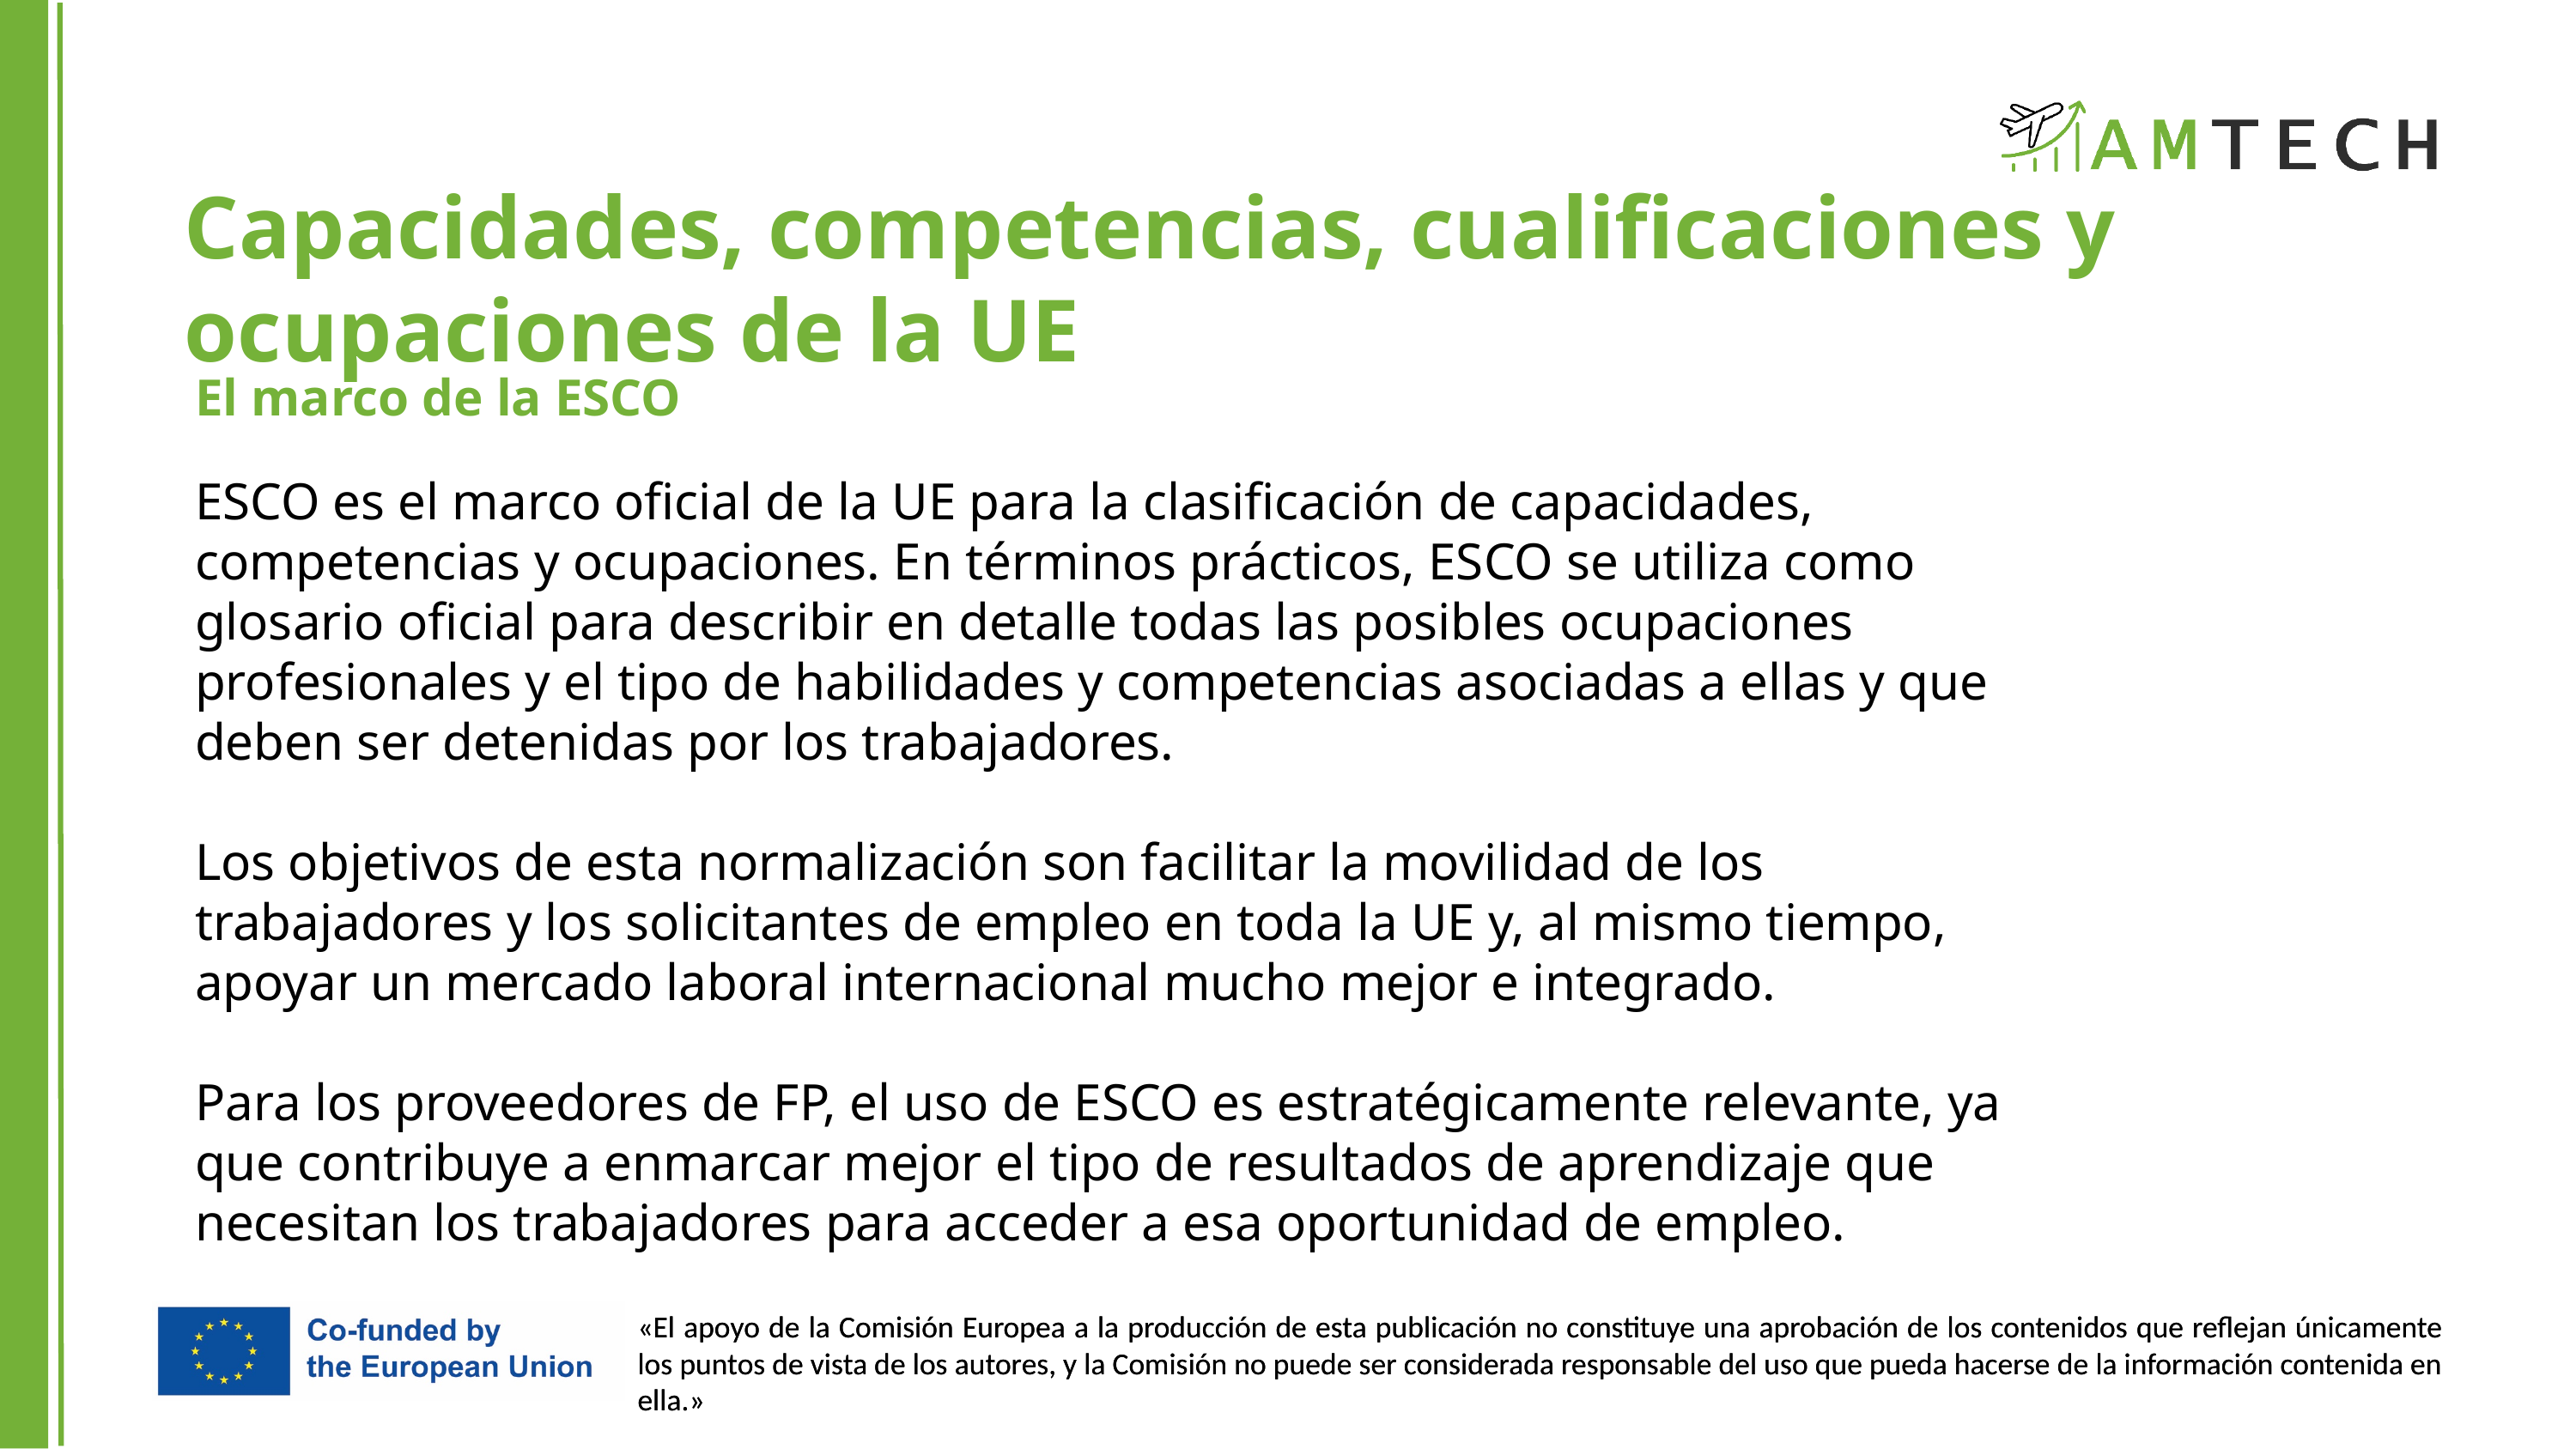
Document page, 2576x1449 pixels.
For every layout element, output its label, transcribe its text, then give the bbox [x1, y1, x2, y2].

text_box Capacidades, competencias, cualificaciones y ocupaciones de la UE [172, 166, 2533, 385]
text_box El marco de la ESCO [182, 359, 1889, 433]
picture [152, 1301, 625, 1401]
text_box ESCO es el marco oficial de la UE para la clasificación de capacidades, competencias y ocupaciones. En términos prácticos, ESCO se utiliza como glosario oficial para describir en detalle todas las posibles ocupaciones profesionales y el tipo de habilidades y competencias asociadas a ellas y que deben ser detenidas por los trabajadores. Los objetivos de esta normalización son facilitar la movilidad de los trabajadores y los solicitantes de empleo en toda la UE y, al mismo tiempo, apoyar un mercado laboral internacional mucho mejor e integrado. Para los proveedores de FP, el uso de ESCO es estratégicamente relevante, ya que contribuye a enmarcar mejor el tipo de resultados de aprendizaje que necesitan los trabajadores para acceder a esa oportunidad de empleo. [182, 464, 2039, 1258]
picture [1993, 91, 2458, 166]
